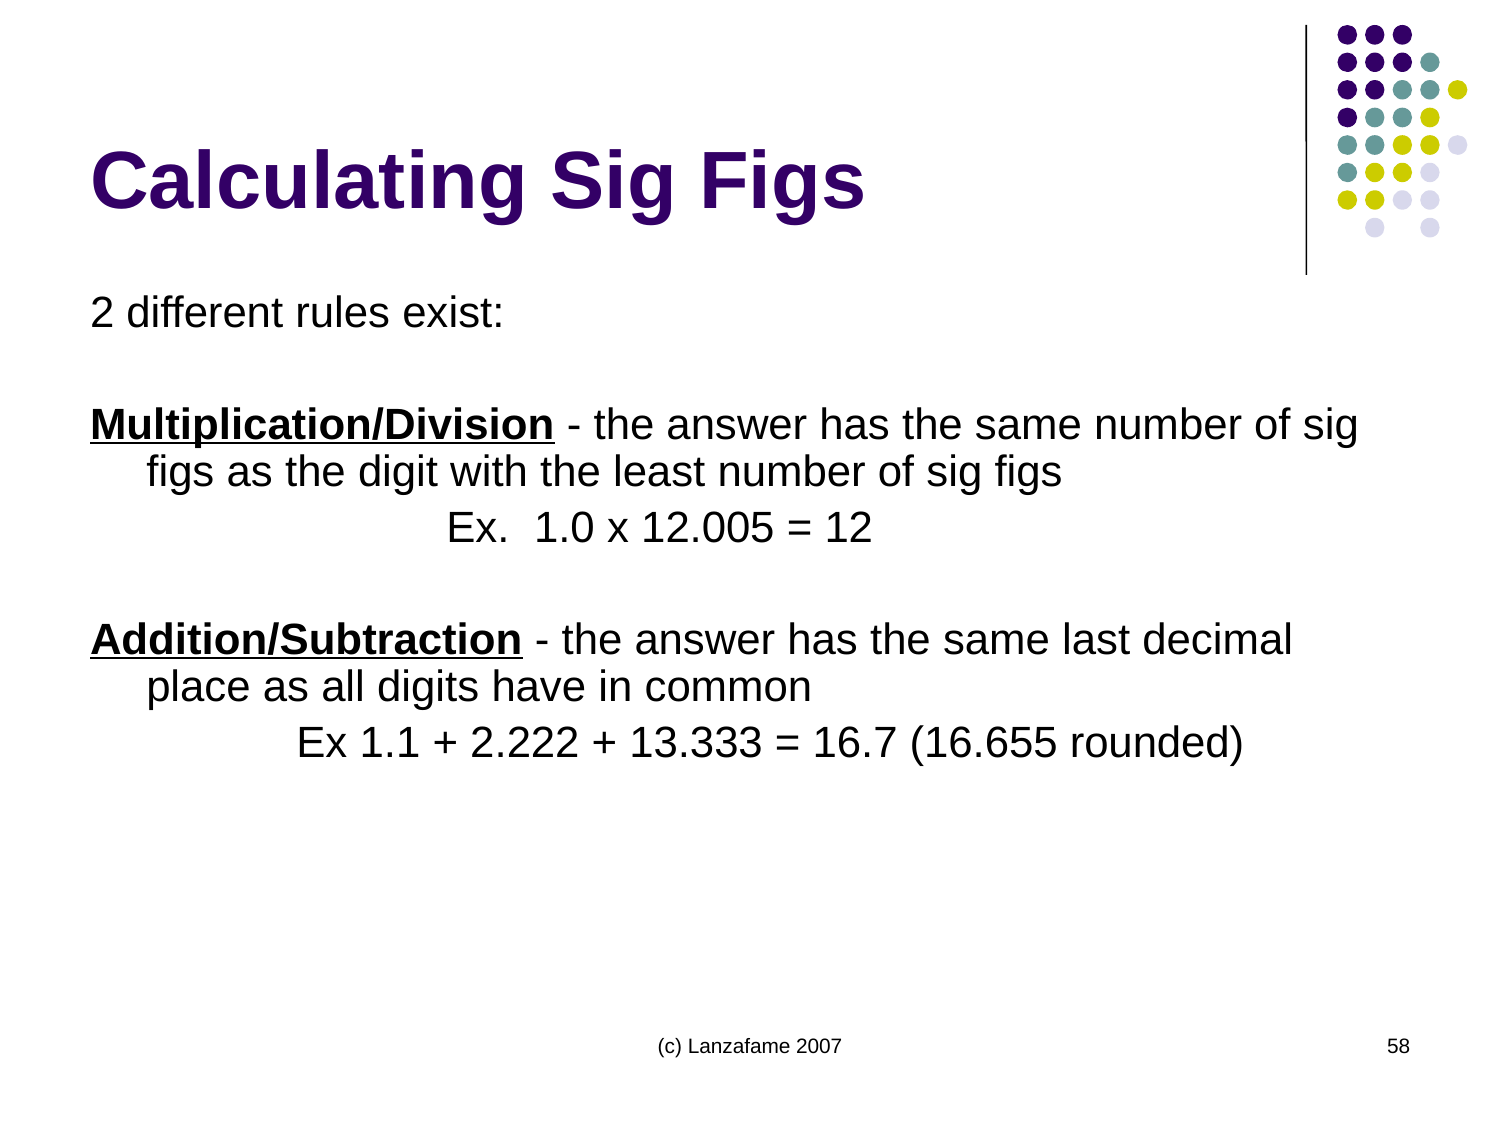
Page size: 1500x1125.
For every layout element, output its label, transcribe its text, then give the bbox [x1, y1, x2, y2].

list 2 different rules exist: Multiplication/Division - the answer has the same number of sig figs as the digit with the least number of sig figs Ex. 1.0 x 12.005 = 12 Addition/Subtraction - the answer has the same last decimal place as all digits have in common Ex 1.1 + 2.222 + 13.333 = 16.7 (16.655 rounded) [75, 282, 1425, 1006]
title Calculating Sig Figs [75, 20, 1313, 233]
footer (c) Lanzafame 2007 [512, 1025, 988, 1100]
slide_number 58 [1074, 1025, 1425, 1100]
